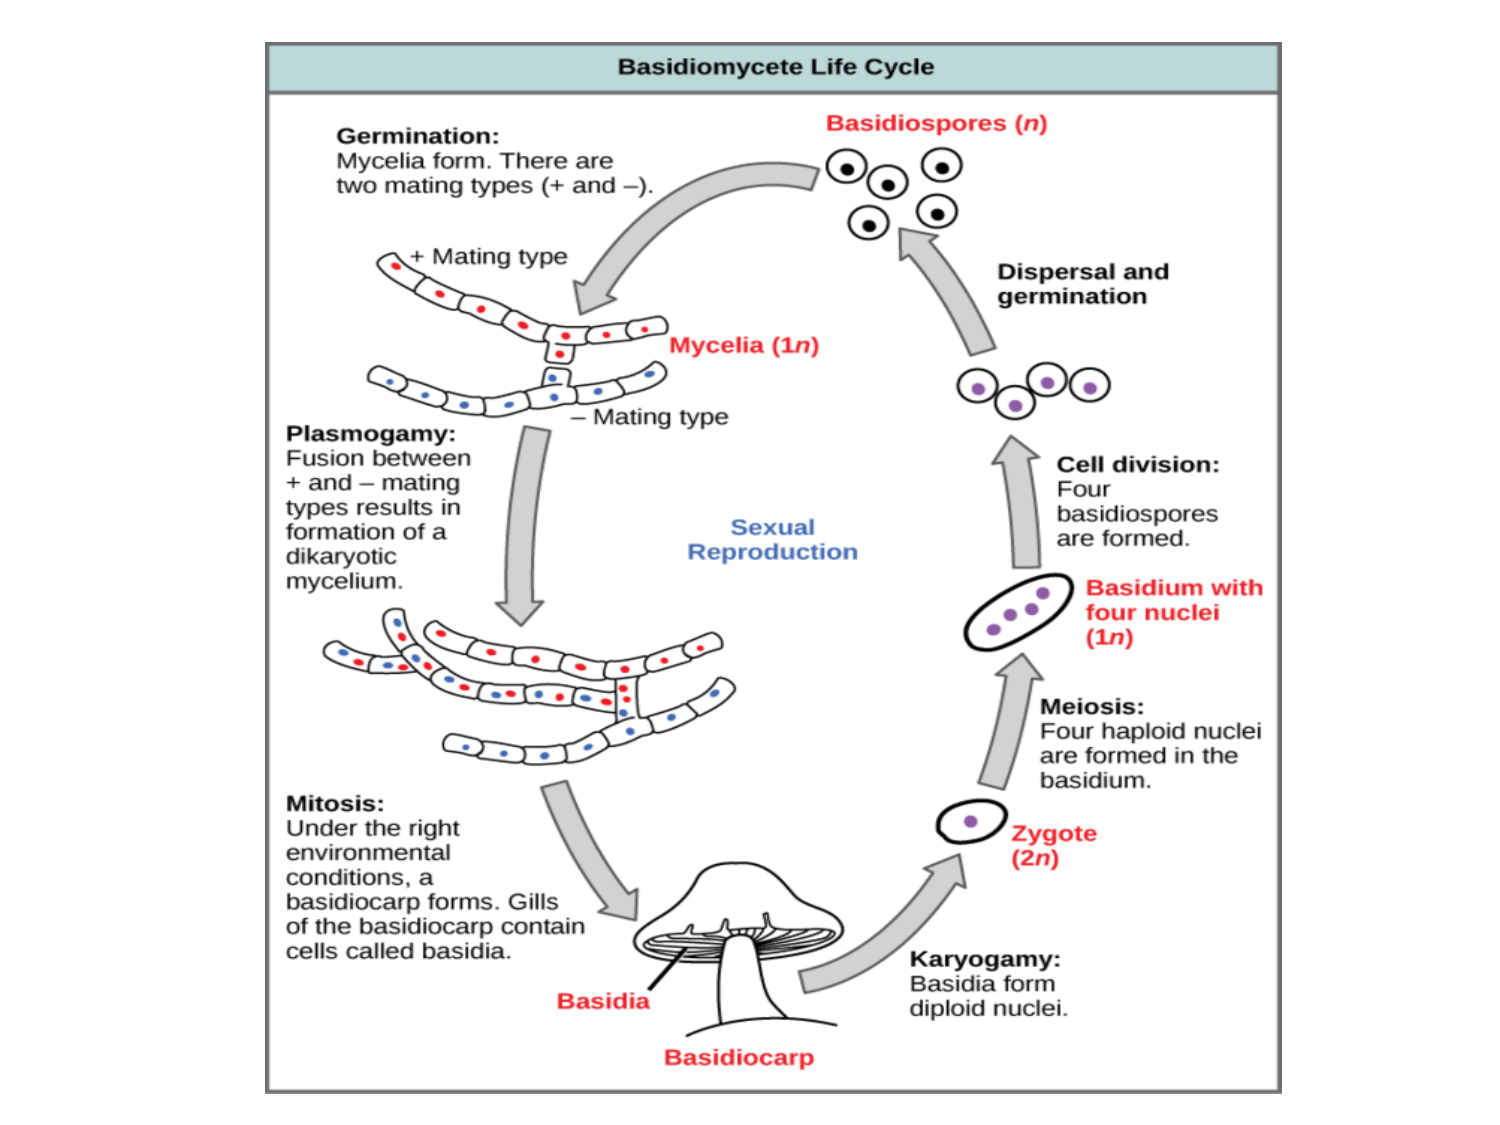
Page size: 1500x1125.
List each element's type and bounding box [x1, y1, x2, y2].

list [265, 42, 1282, 1095]
